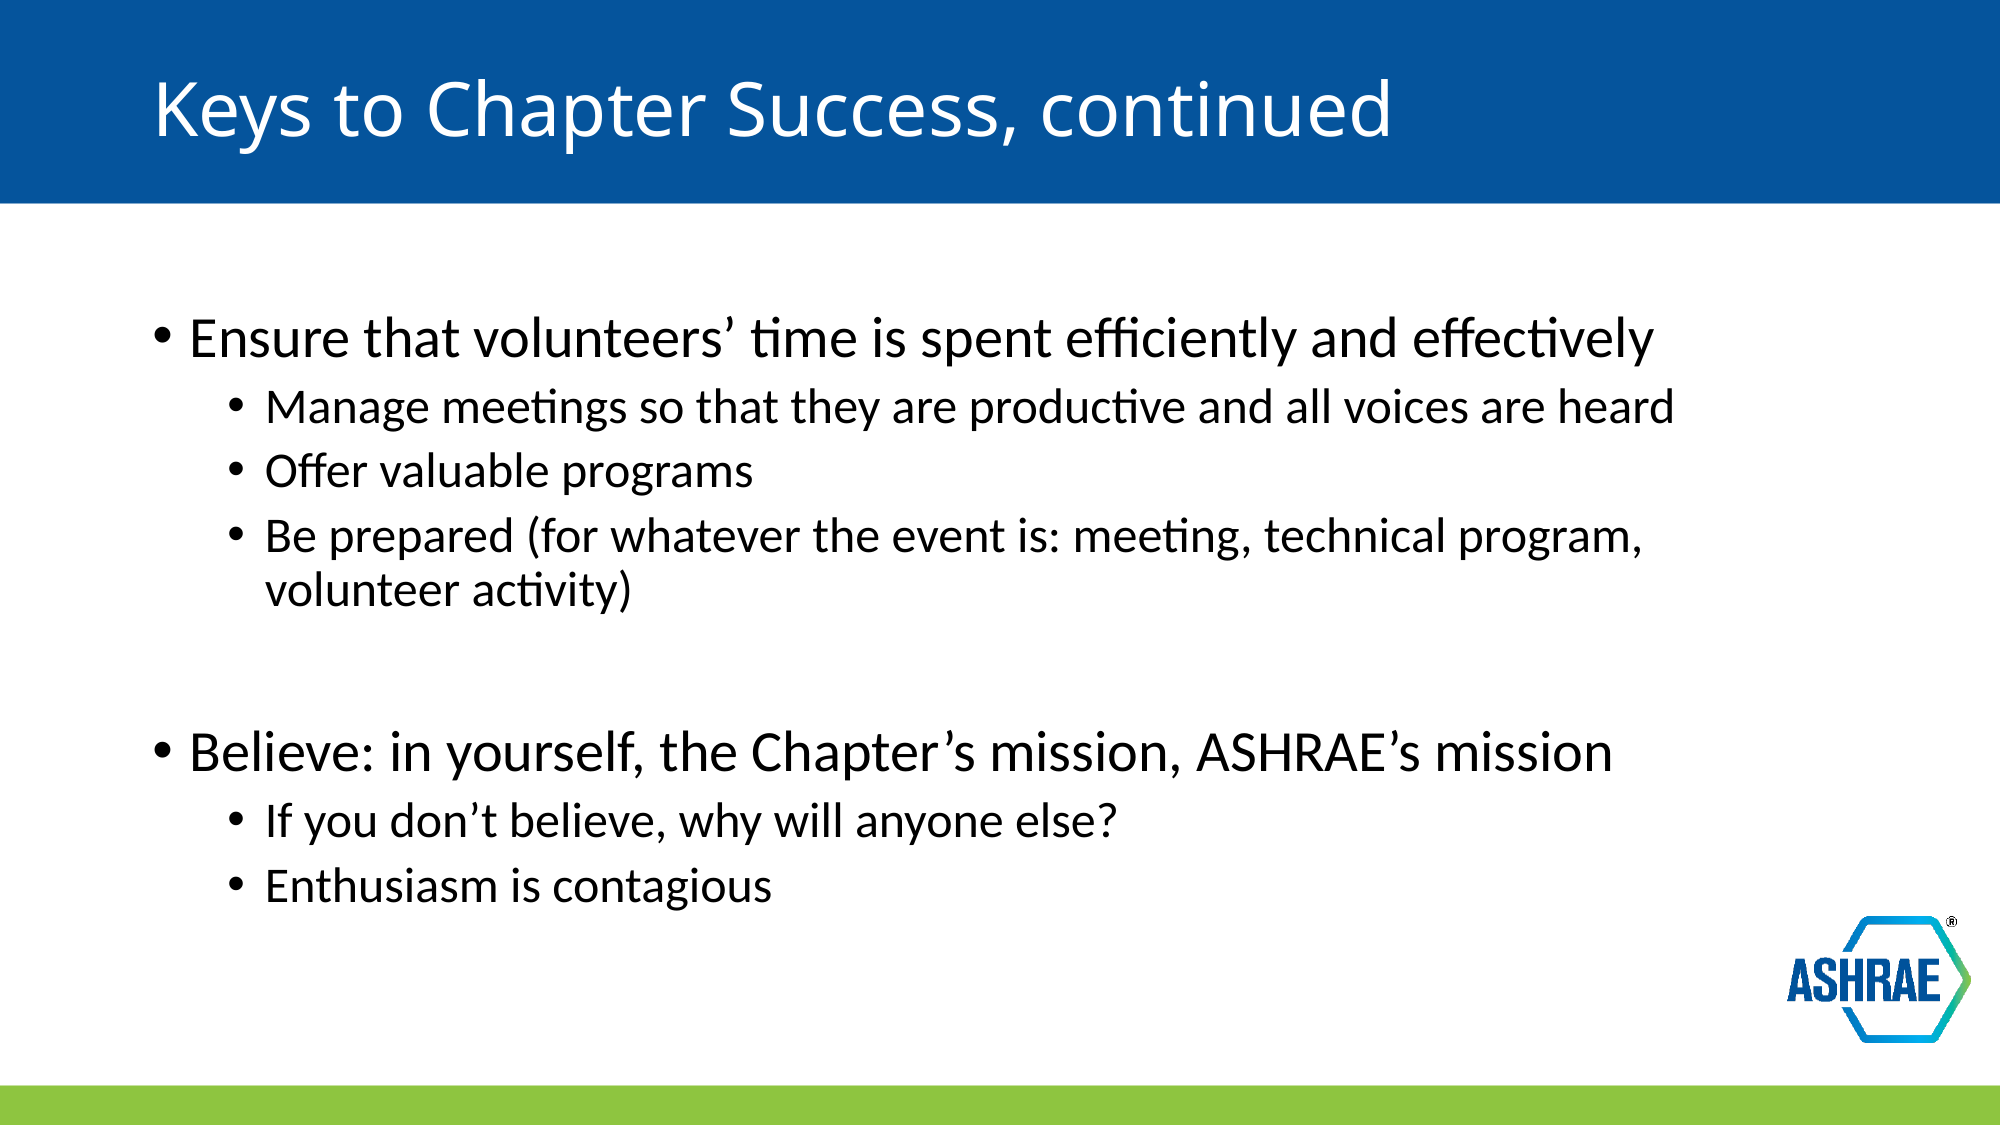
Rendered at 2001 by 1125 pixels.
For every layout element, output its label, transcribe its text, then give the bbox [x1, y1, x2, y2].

title Keys to Chapter Success, continued [137, 59, 1863, 166]
picture [0, 0, 2000, 1125]
list Ensure that volunteers’ time is spent efficiently and effectively Manage meetings so that they are productive and all voices are heard Offer valuable programs Be prepared (for whatever the event is: meeting, technical program, volunteer activity) Believe: in yourself, the Chapter’s mission, ASHRAE’s mission If you don’t believe, why will anyone else? Enthusiasm is contagious [137, 299, 1863, 1014]
